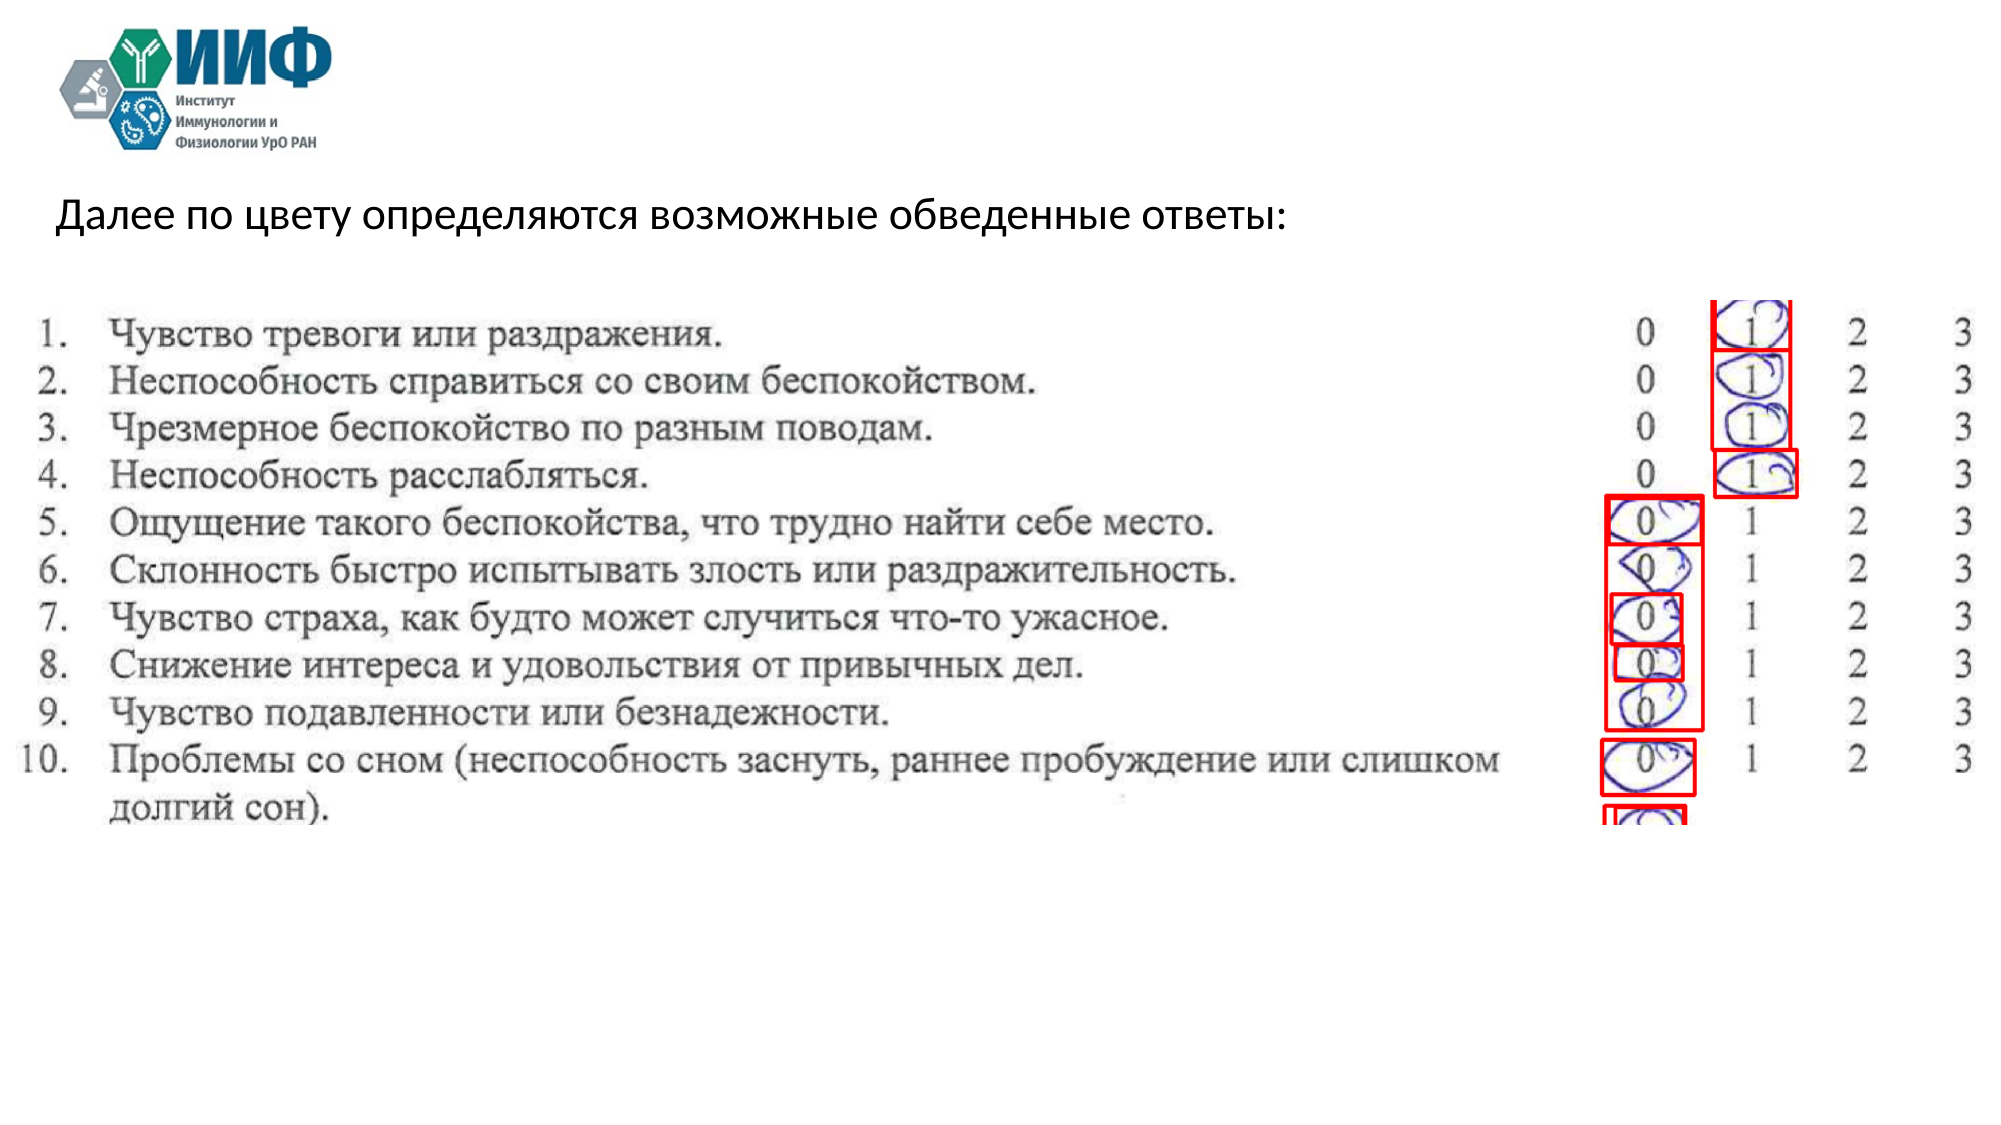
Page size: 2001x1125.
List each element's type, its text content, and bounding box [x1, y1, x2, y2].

picture [0, 295, 2000, 830]
picture [40, 17, 344, 173]
text_box Далее по цвету определяются возможные обведенные ответы: [40, 172, 1777, 247]
